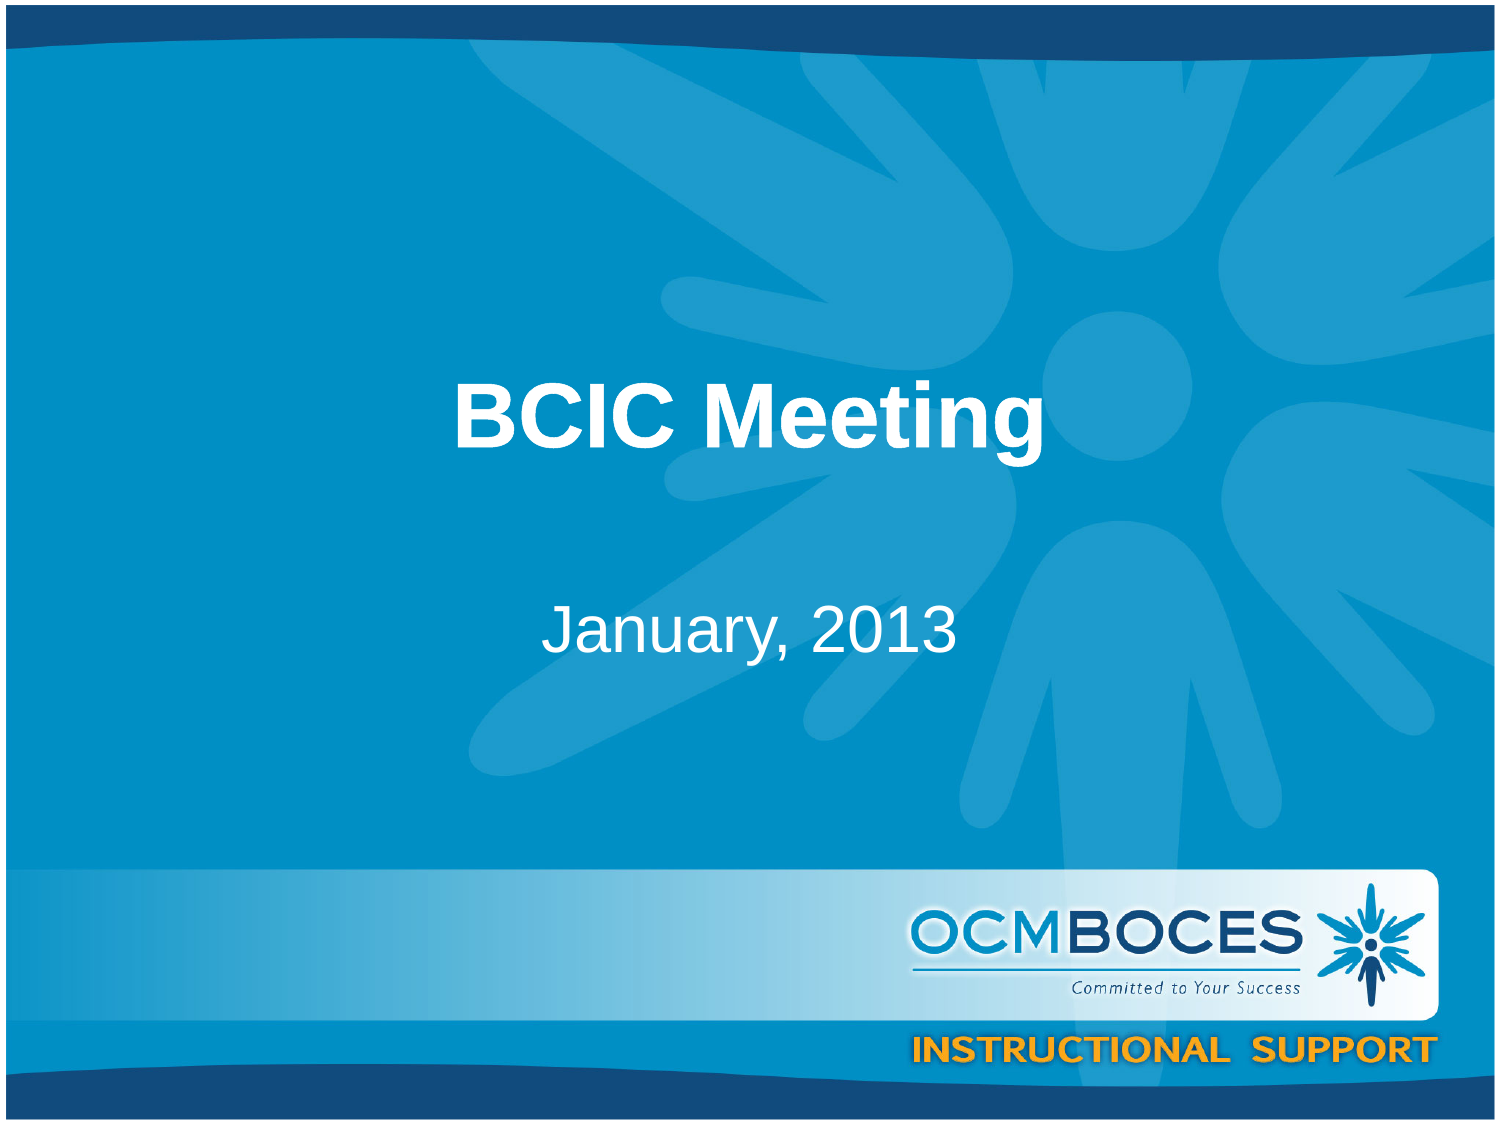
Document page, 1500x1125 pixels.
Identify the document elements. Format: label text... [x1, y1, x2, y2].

subtitle January, 2013 [225, 577, 1275, 866]
picture [0, 0, 1500, 1125]
title BCIC Meeting [112, 289, 1388, 532]
